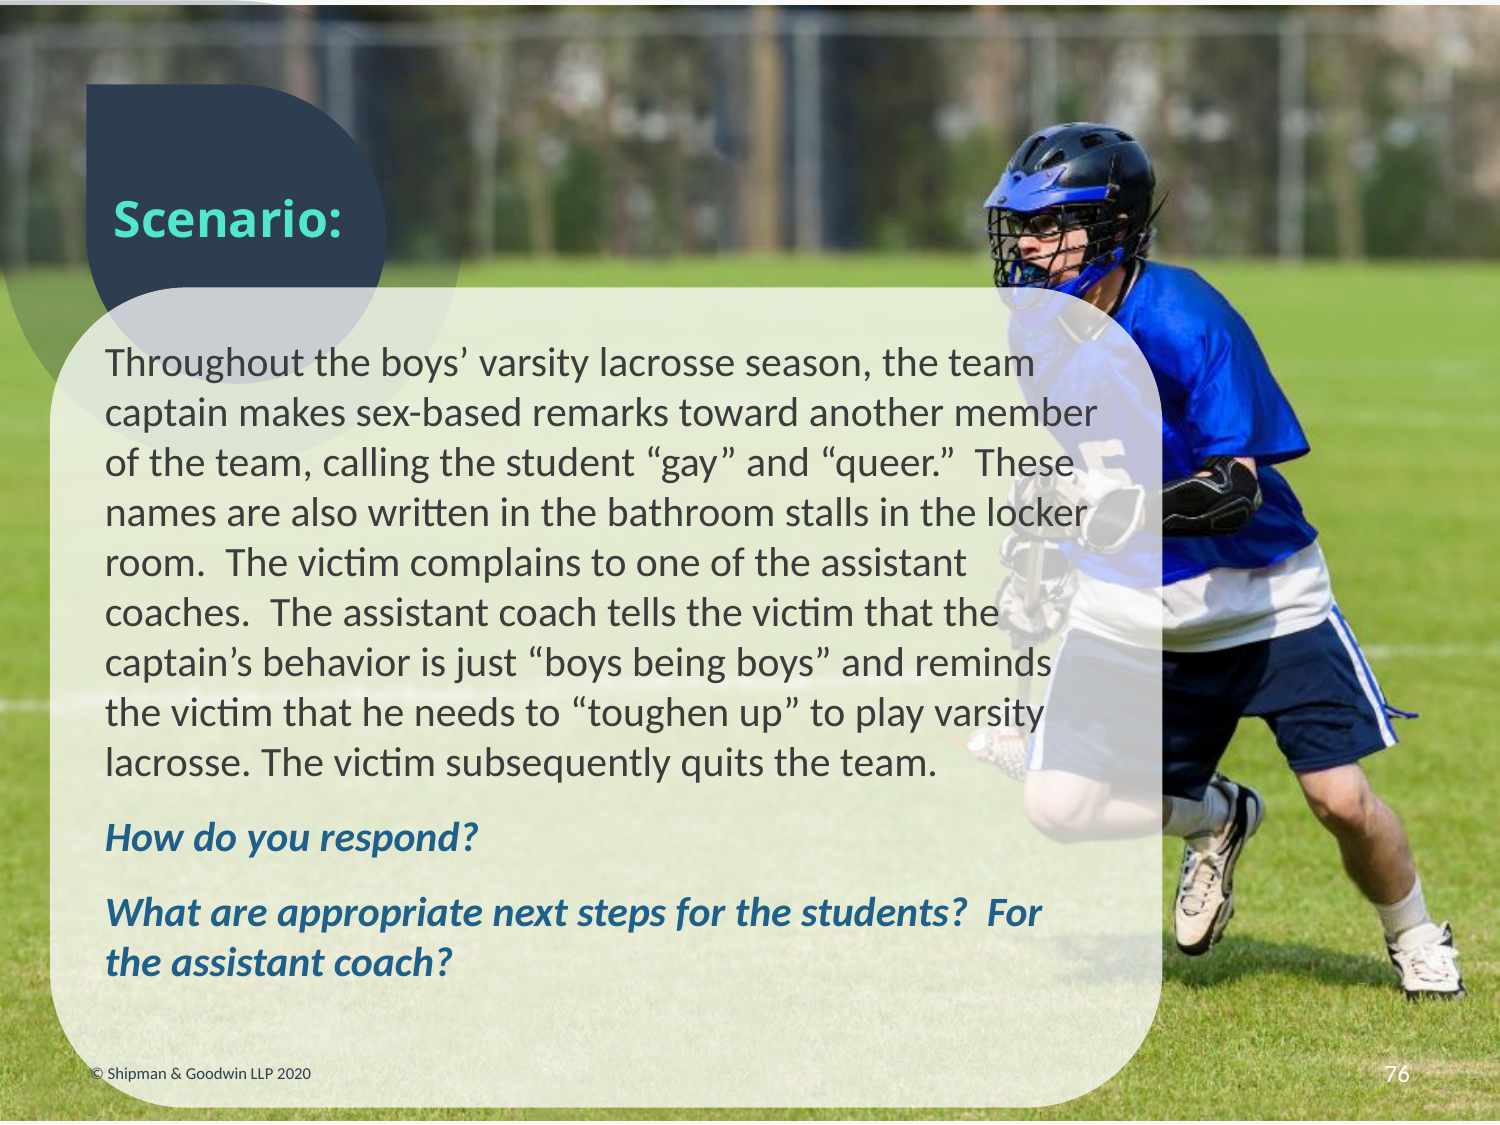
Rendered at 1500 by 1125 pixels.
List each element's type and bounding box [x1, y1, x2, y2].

text_box [0, 0, 278, 4]
picture [0, 4, 1500, 1121]
